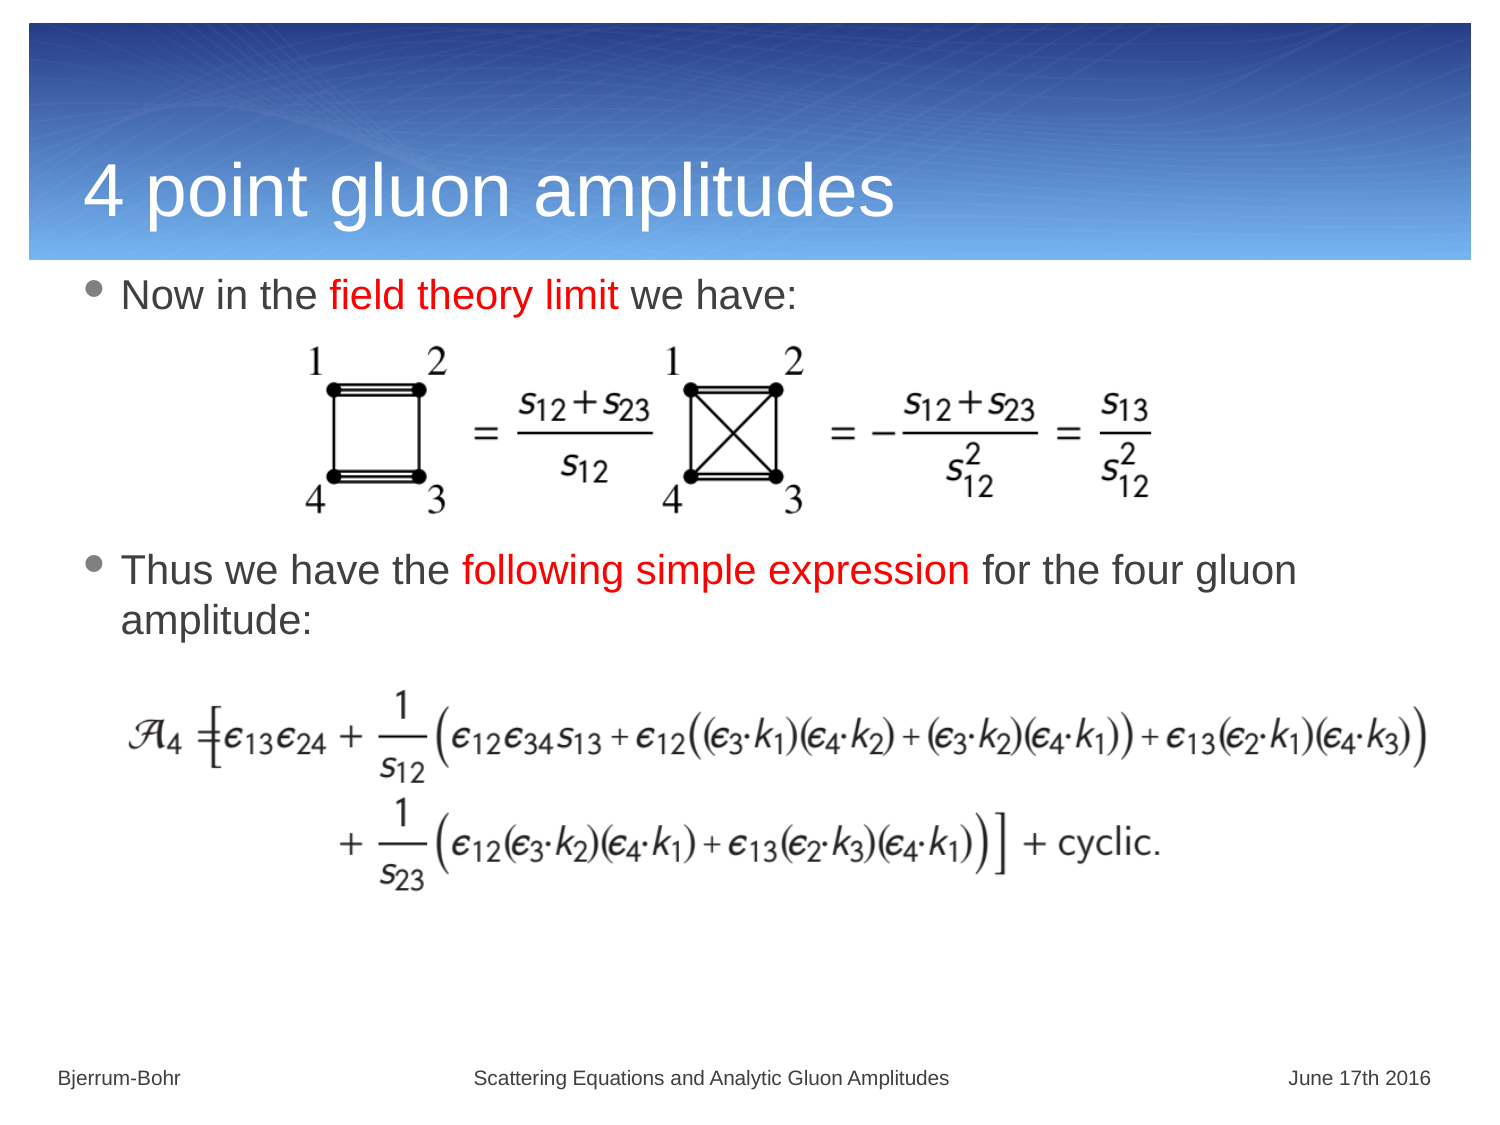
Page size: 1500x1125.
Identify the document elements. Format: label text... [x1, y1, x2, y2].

list Now in the field theory limit we have: Thus we have the following simple expression for the four gluon amplitude: [68, 259, 1432, 1025]
title 4 point gluon amplitudes [68, 51, 1432, 240]
picture [120, 680, 1432, 894]
footer Bjerrum-Bohr Scattering Equations and Analytic Gluon Amplitudes June 17th 2016 [42, 1058, 1471, 1097]
picture [29, 23, 1471, 260]
picture [297, 323, 1155, 529]
